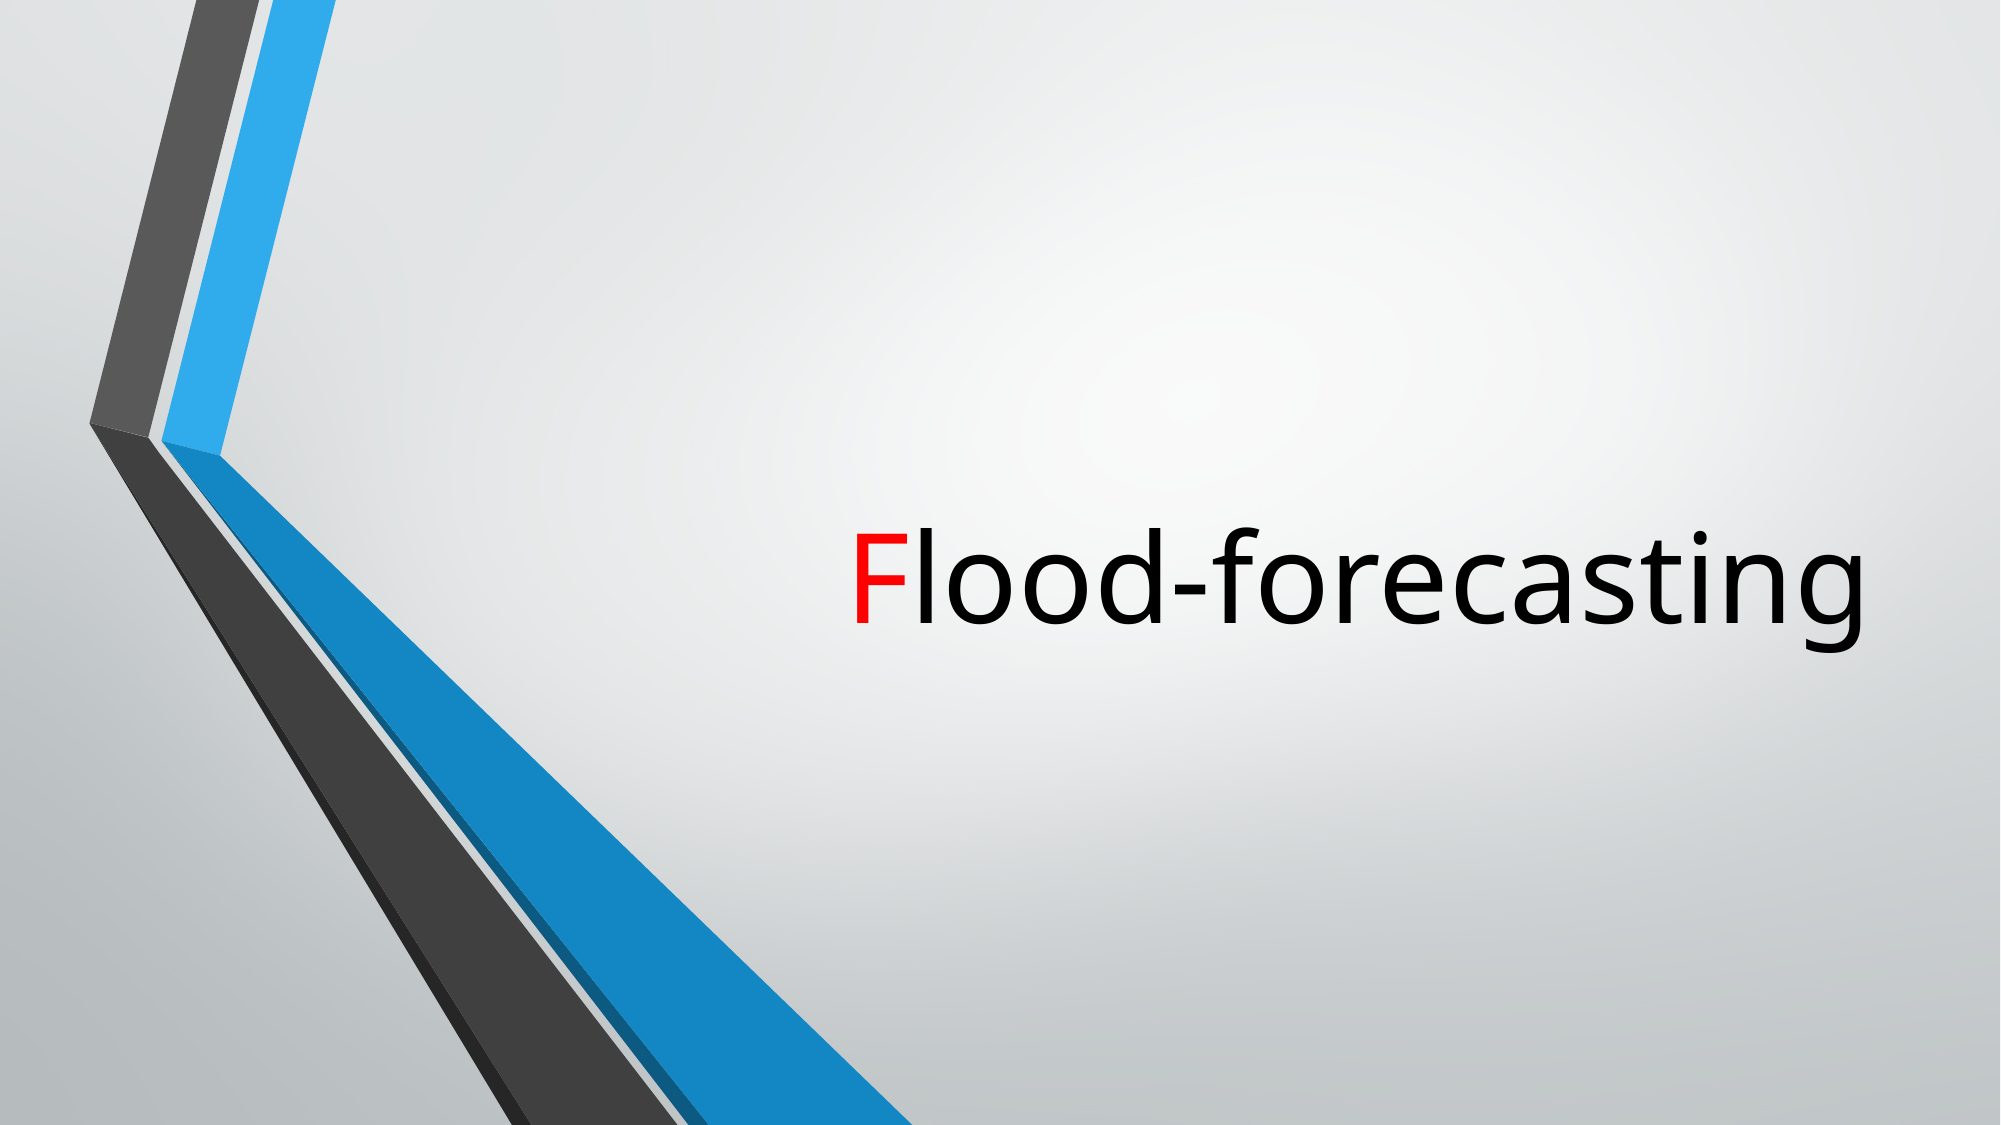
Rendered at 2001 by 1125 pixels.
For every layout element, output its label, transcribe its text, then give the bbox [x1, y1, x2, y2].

title Flood-forecasting [480, 226, 1887, 656]
